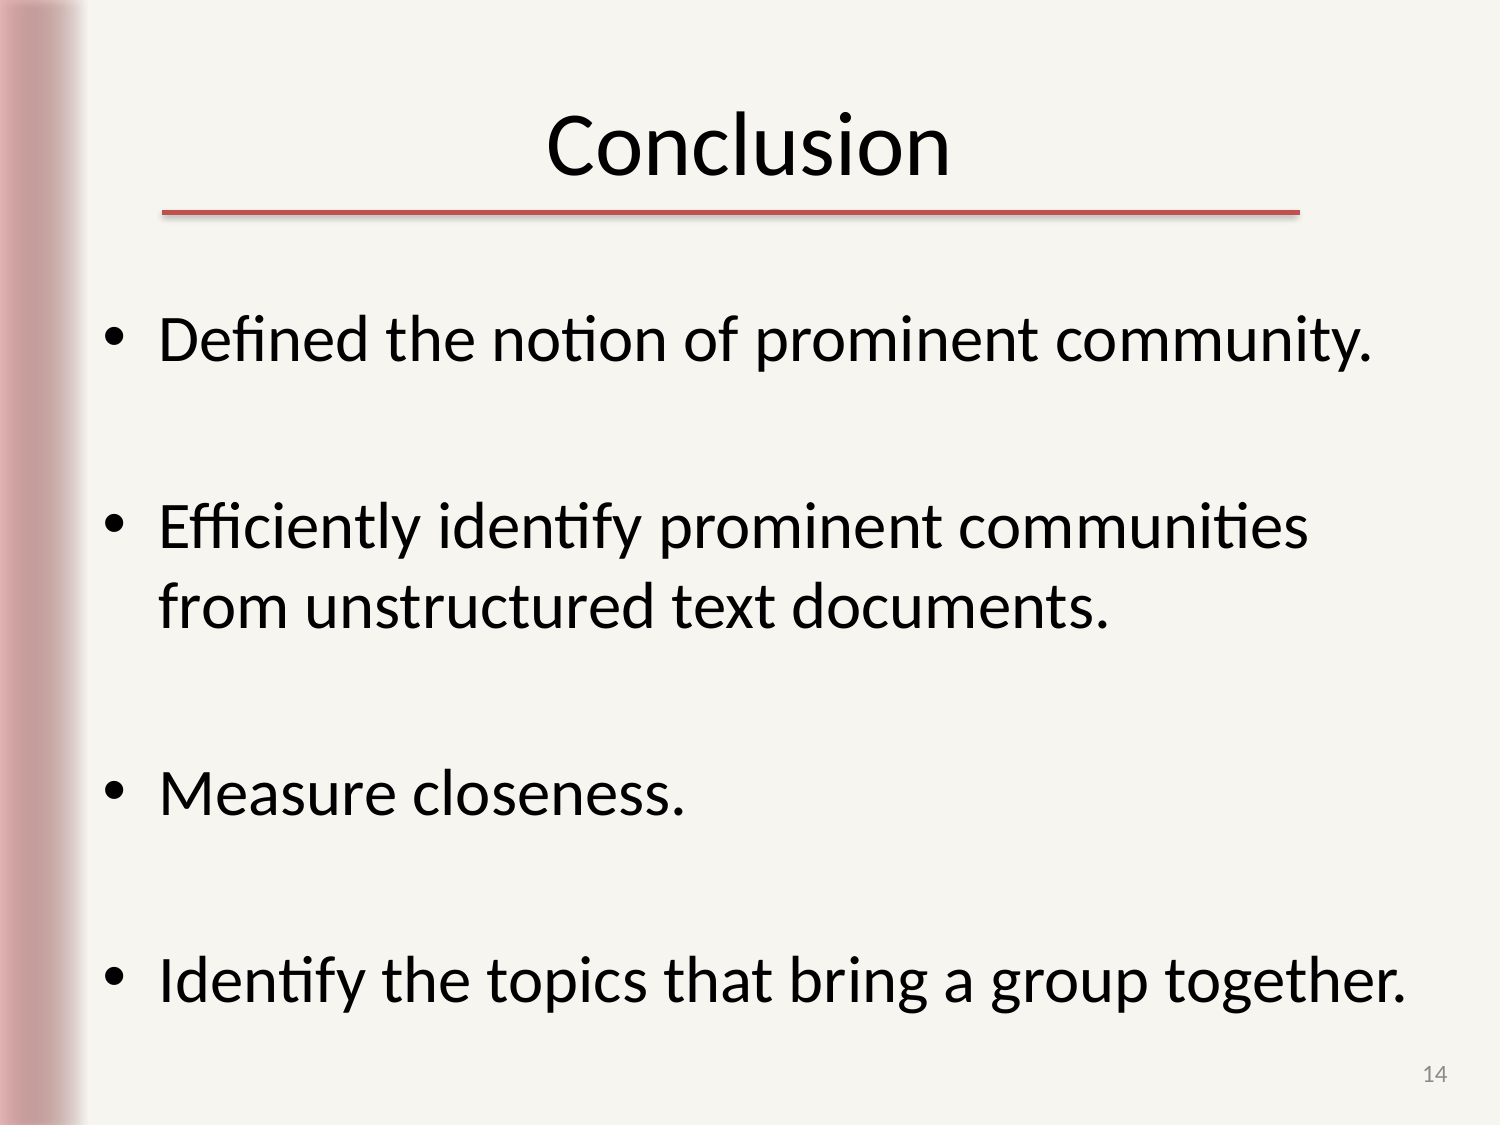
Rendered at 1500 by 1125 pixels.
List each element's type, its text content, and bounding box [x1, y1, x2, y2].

slide_number 14 [1112, 1042, 1463, 1103]
list Defined the notion of prominent community. Efficiently identify prominent communities from unstructured text documents. Measure closeness. Identify the topics that bring a group together. [87, 287, 1438, 1038]
title Conclusion [75, 45, 1425, 233]
